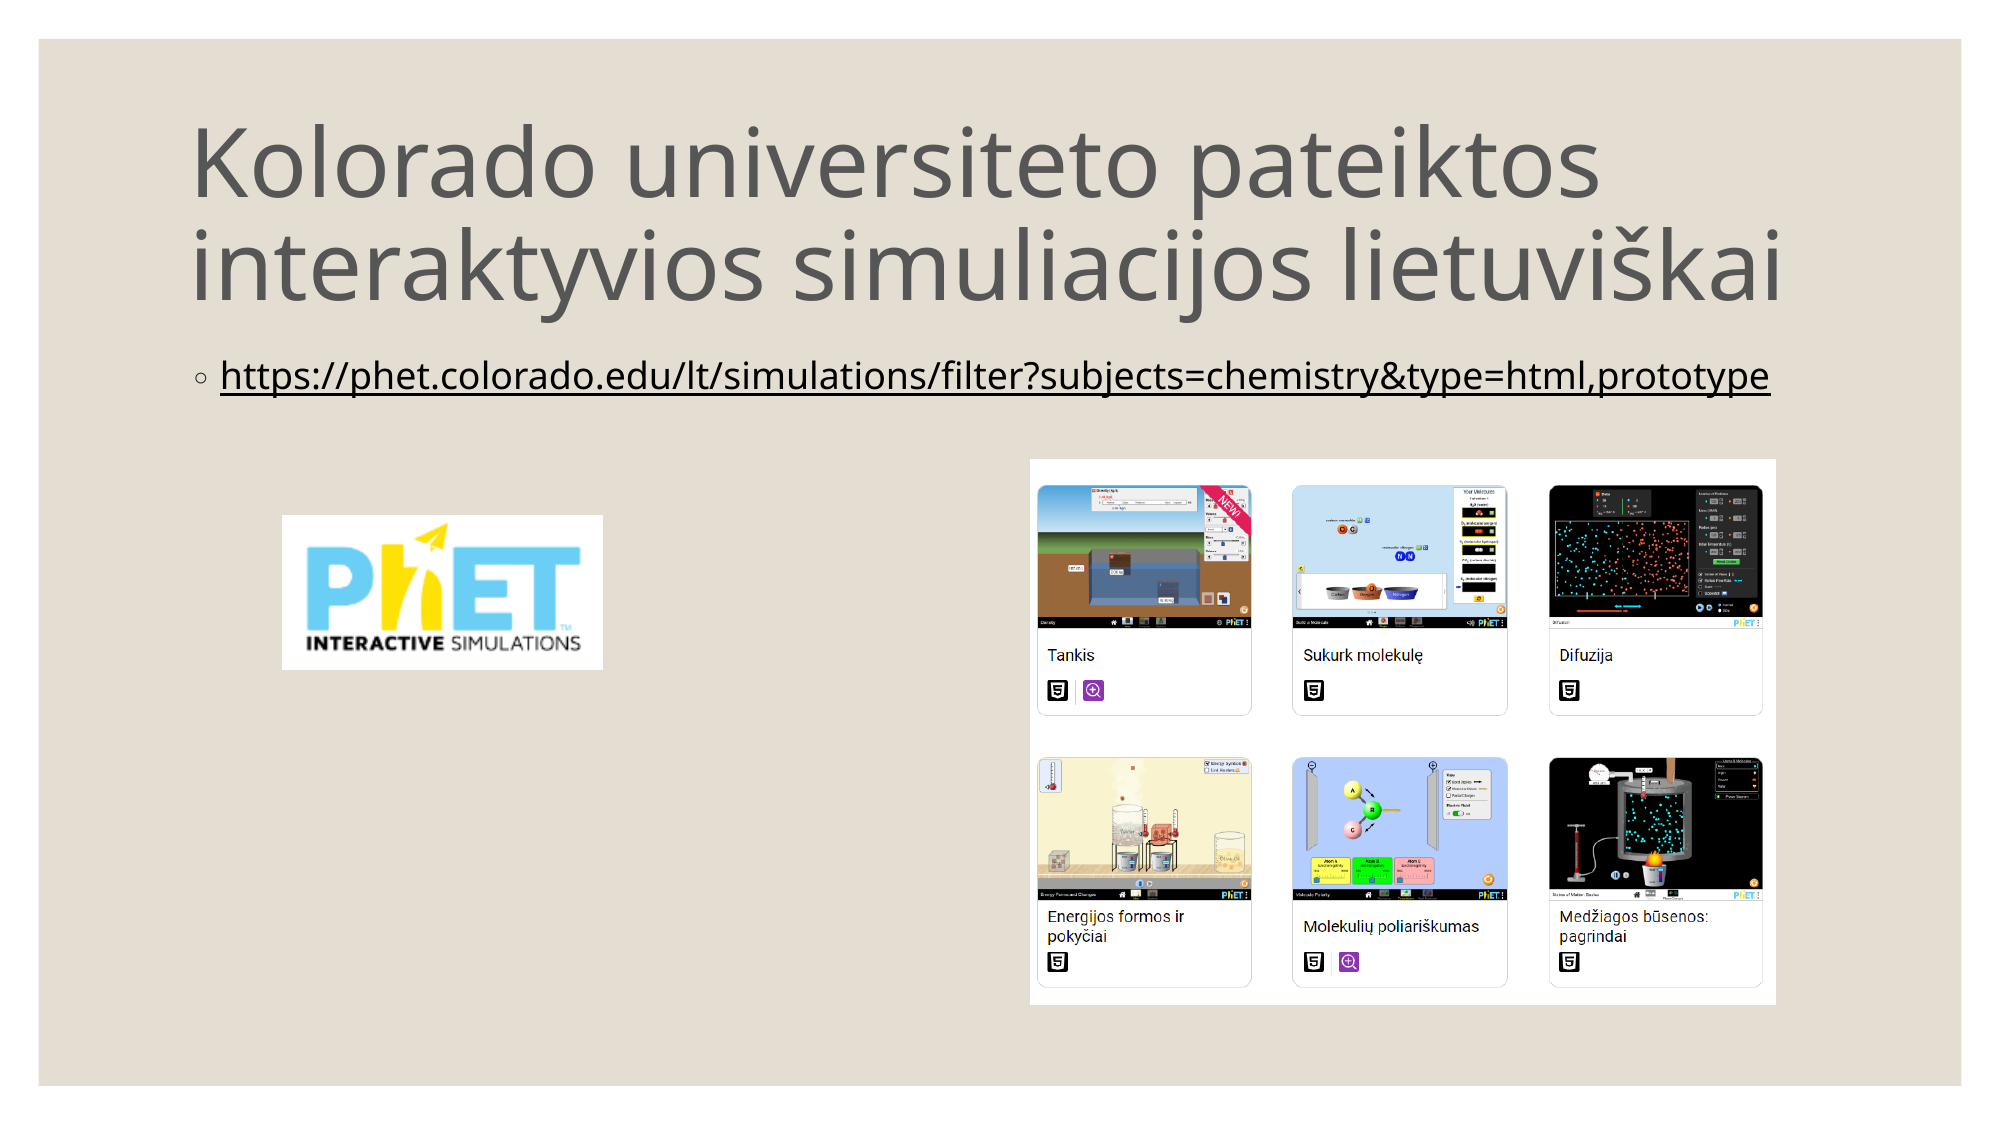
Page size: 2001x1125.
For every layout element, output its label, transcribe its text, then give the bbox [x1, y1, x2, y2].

picture [1030, 459, 1776, 1005]
picture [282, 515, 603, 670]
list https://phet.colorado.edu/lt/simulations/filter?subjects=chemistry&type=html,prototype [174, 345, 1825, 990]
title Kolorado universiteto pateiktos interaktyvios simuliacijos lietuviškai [174, 105, 1825, 331]
